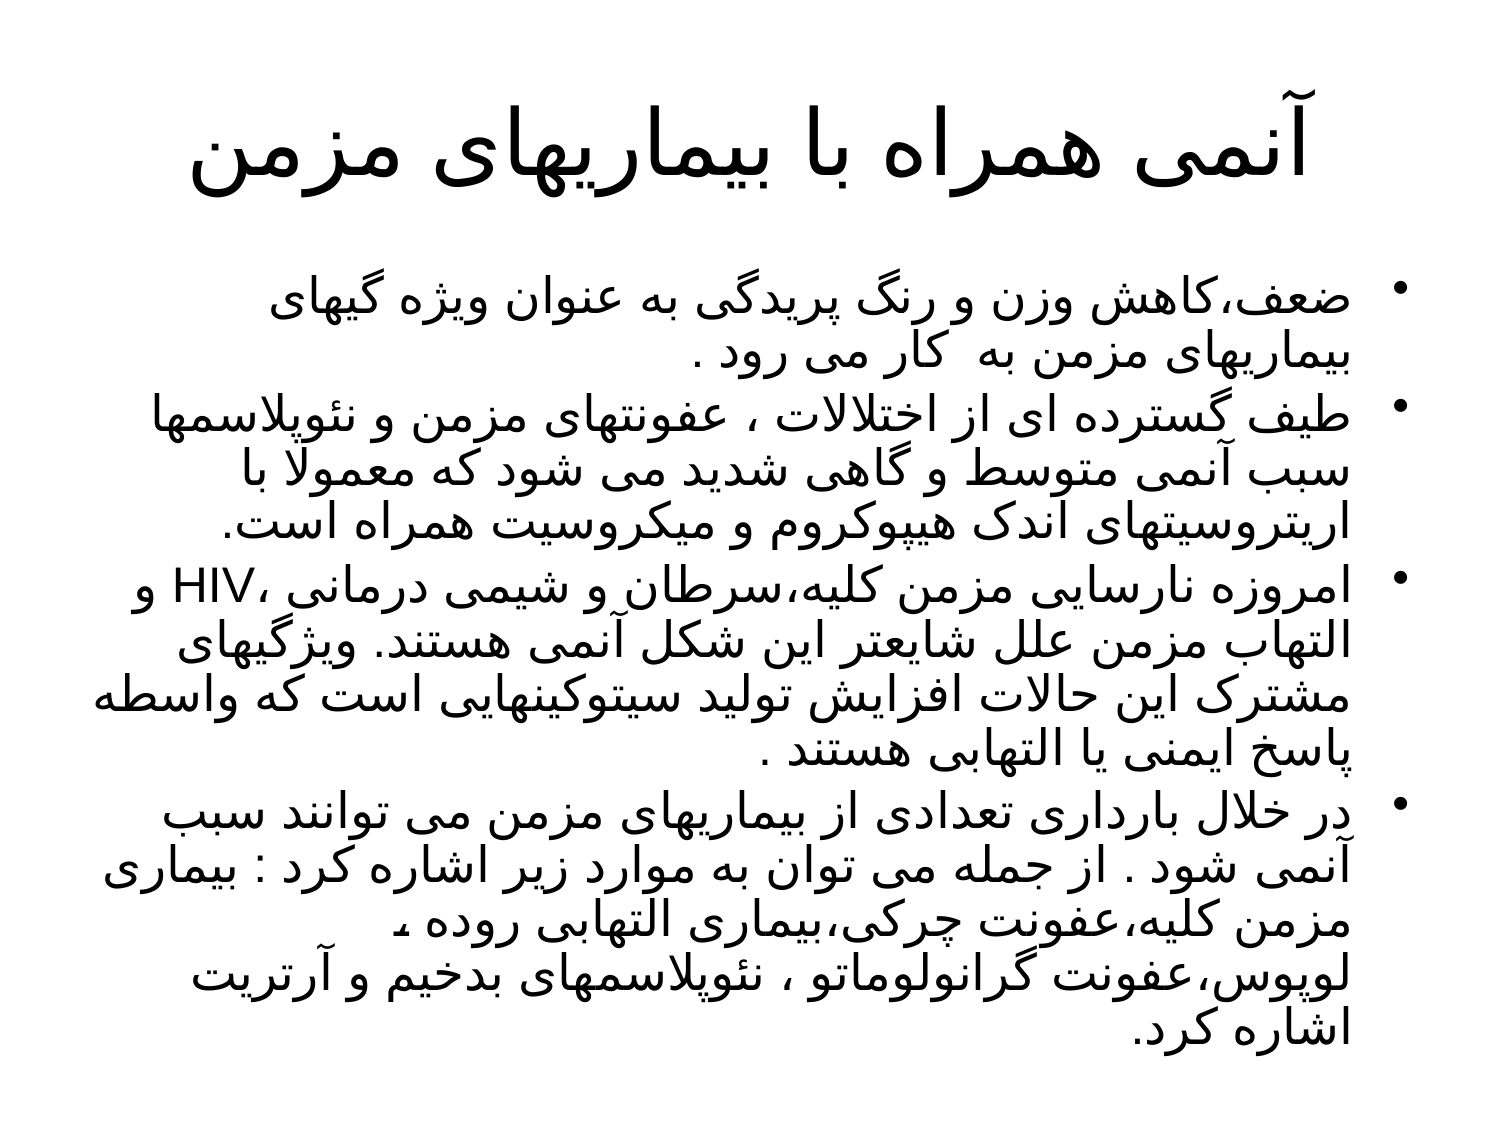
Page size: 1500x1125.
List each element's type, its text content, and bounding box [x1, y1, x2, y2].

list ضعف،کاهش وزن و رنگ پریدگی به عنوان ویژه گیهای بیماریهای مزمن به کار می رود . طیف گسترده ای از اختلالات ، عفونتهای مزمن و نئوپلاسمها سبب آنمی متوسط و گاهی شدید می شود که معمولا با اریتروسیتهای اندک هیپوکروم و میکروسیت همراه است. امروزه نارسایی مزمن کلیه،سرطان و شیمی درمانی ،HIV و التهاب مزمن علل شایعتر این شکل آنمی هستند. ویژگیهای مشترک این حالات افزایش تولید سیتوکینهایی است که واسطه پاسخ ایمنی یا التهابی هستند . در خلال بارداری تعدادی از بیماریهای مزمن می توانند سبب آنمی شود . از جمله می توان به موارد زیر اشاره کرد : بیماری مزمن کلیه،عفونت چرکی،بیماری التهابی روده ، لوپوس،عفونت گرانولوماتو ، نئوپلاسمهای بدخیم و آرتریت اشاره کرد. [74, 262, 1426, 1006]
title آنمی همراه با بیماریهای مزمن [74, 44, 1426, 233]
